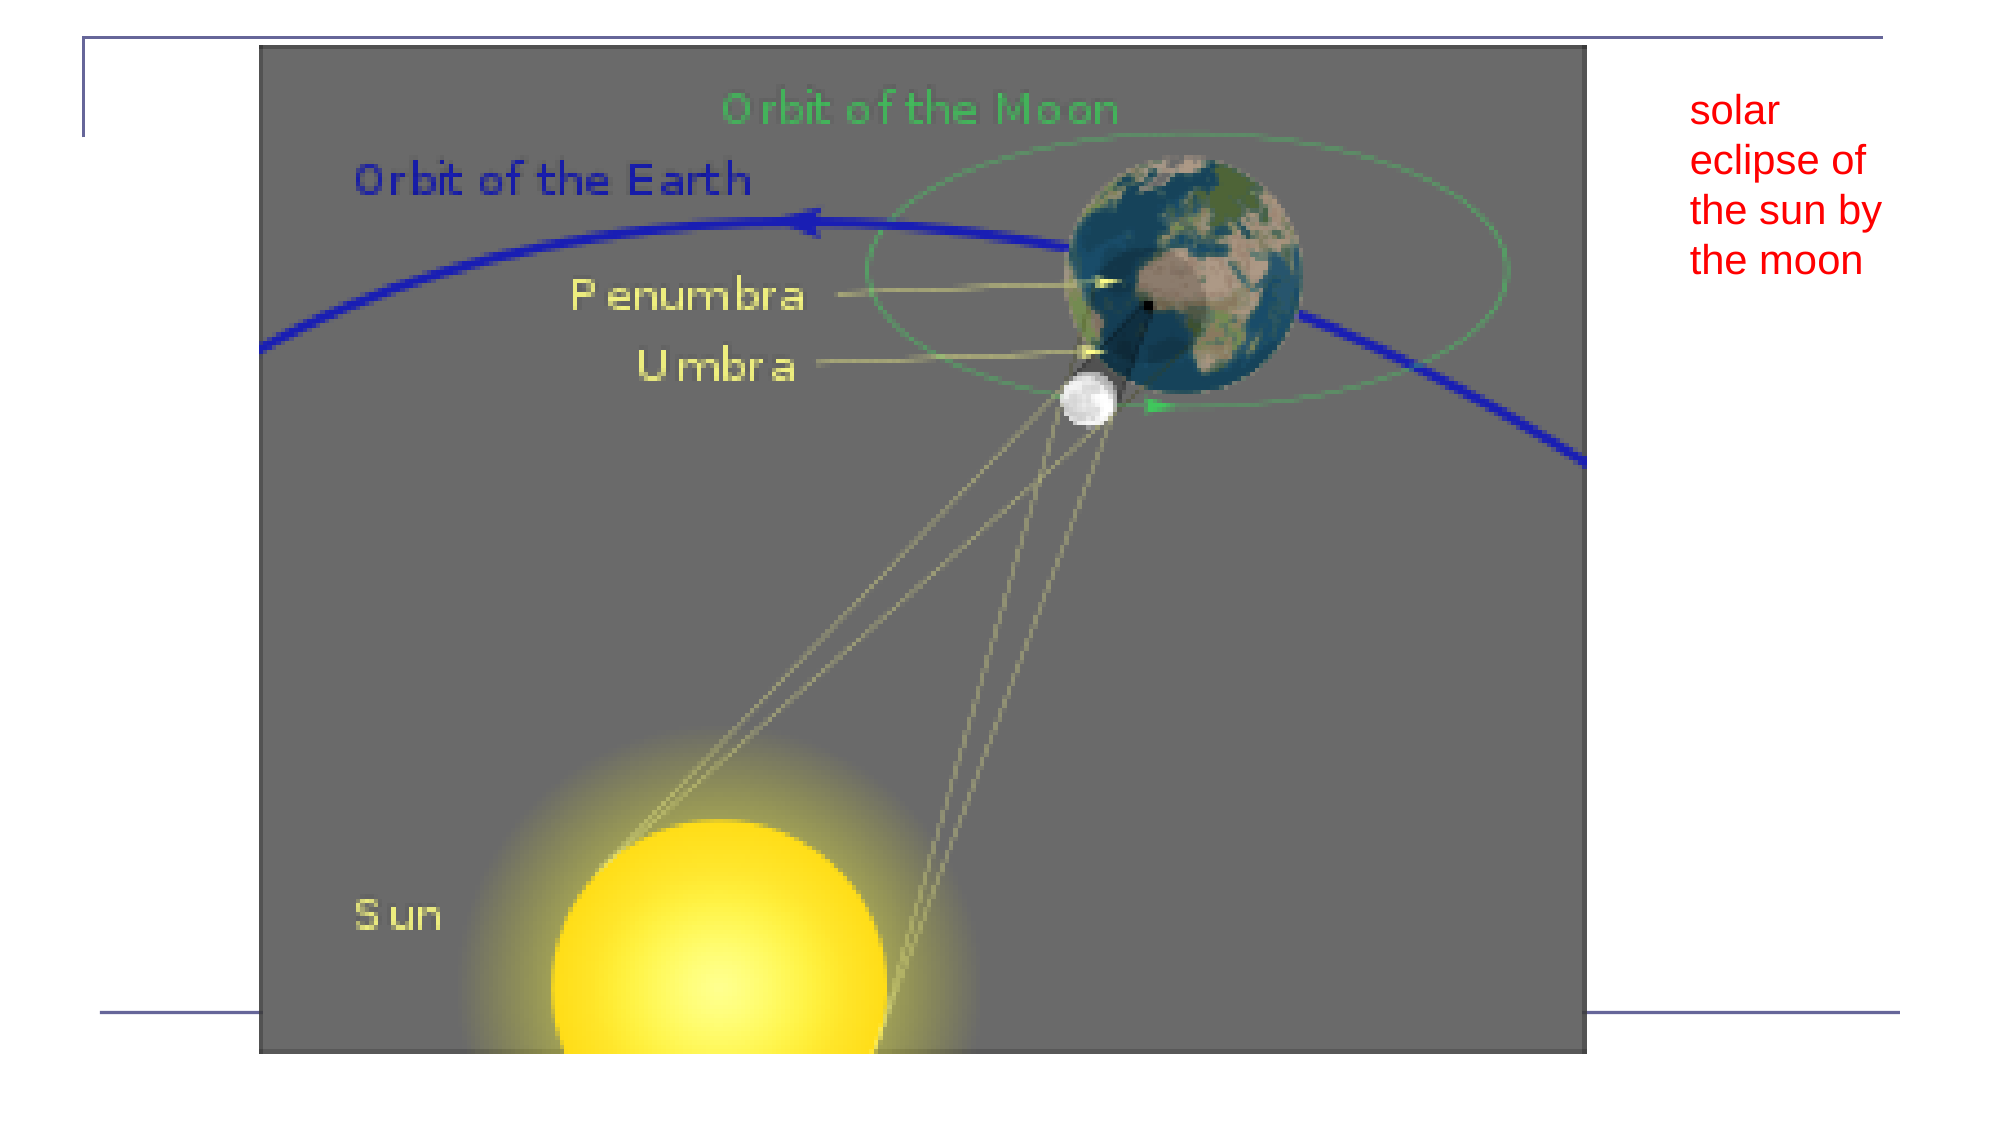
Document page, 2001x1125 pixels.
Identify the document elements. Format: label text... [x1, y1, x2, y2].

text_box solar eclipse of the sun by the moon [1674, 75, 1929, 290]
picture [259, 45, 1587, 1054]
